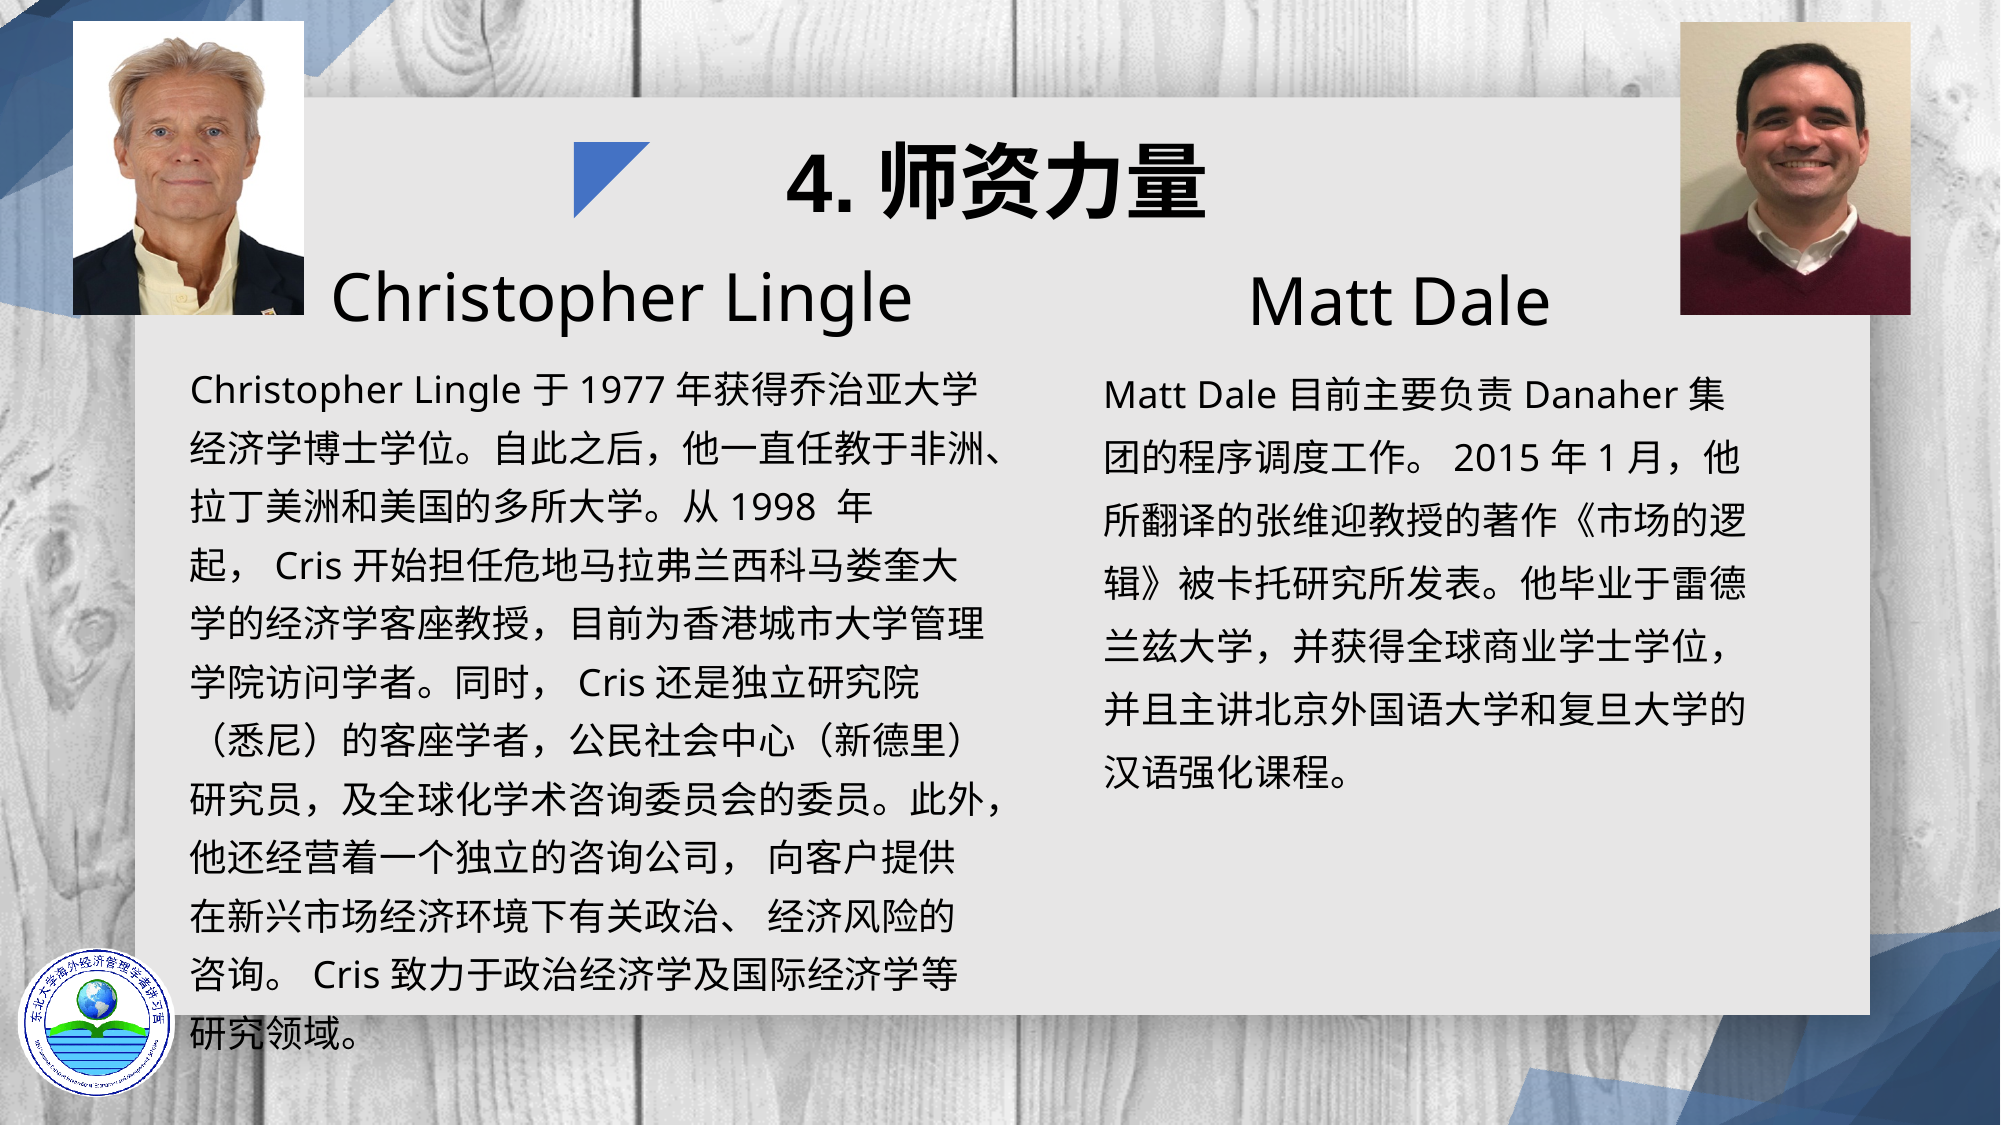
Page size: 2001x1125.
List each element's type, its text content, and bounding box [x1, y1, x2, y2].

text_box [17, 946, 175, 1102]
picture [0, 0, 2001, 1125]
text_box Matt Dale [1232, 223, 1839, 339]
text_box Christopher Lingle于1977年获得乔治亚大学经济学博士学位。自此之后，他一直任教于非洲、拉丁美洲和美国的多所大学。从1998 年起，Cris开始担任危地马拉弗兰西科马娄奎大学的经济学客座教授，目前为香港城市大学管理学院访问学者。同时，Cris还是独立研究院（悉尼）的客座学者，公民社会中心（新德里）研究员，及全球化学术咨询委员会的委员。此外，他还经营着一个独立的咨询公司， 向客户提供在新兴市场经济环境下有关政治、 经济风险的咨询。Cris致力于政治经济学及国际经济学等研究领域。 [174, 345, 1004, 929]
text_box Christopher Lingle [315, 234, 1117, 335]
text_box 4.师资力量 [573, 122, 1423, 239]
text_box [134, 96, 1871, 1016]
text_box Matt Dale目前主要负责Danaher集团的程序调度工作。2015年1月，他所翻译的张维迎教授的著作《市场的逻辑》被卡托研究所发表。他毕业于雷德兰兹大学，并获得全球商业学士学位，并且主讲北京外国语大学和复旦大学的汉语强化课程。 [1086, 345, 1793, 1073]
